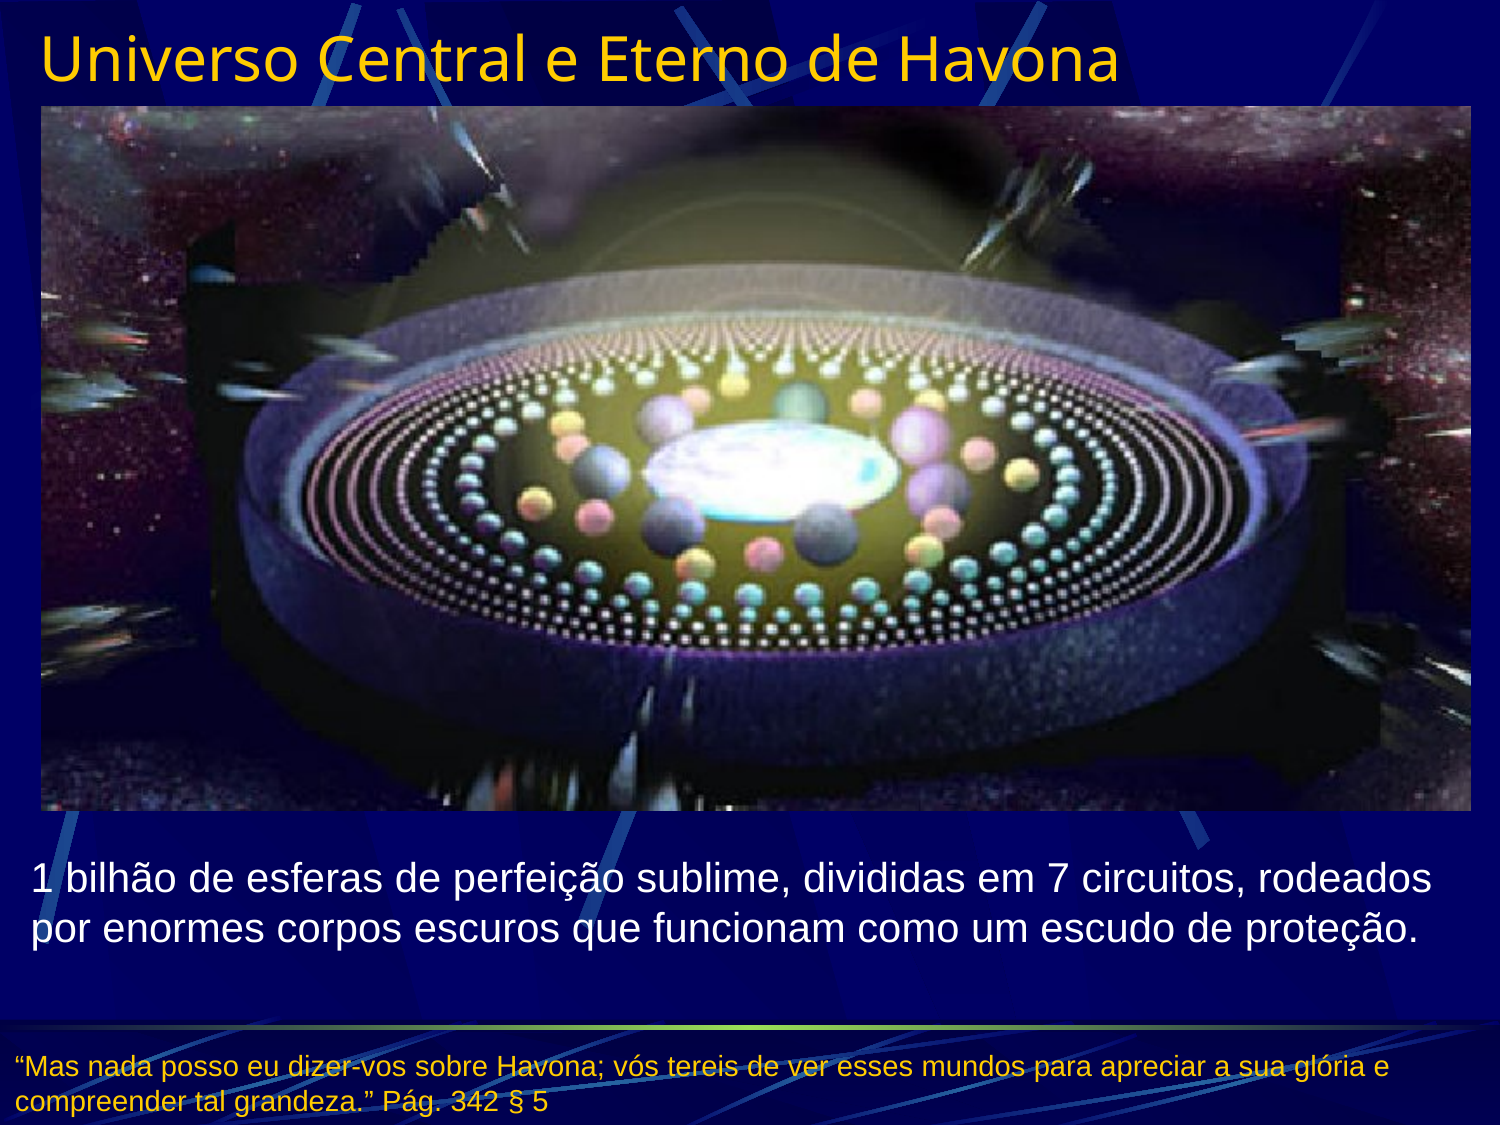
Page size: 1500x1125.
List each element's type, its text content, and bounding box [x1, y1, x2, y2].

text_box “Mas nada posso eu dizer-vos sobre Havona; vós tereis de ver esses mundos para apreciar a sua glória e compreender tal grandeza.” Pág. 342 § 5 [0, 1040, 1500, 1125]
text_box 1 bilhão de esferas de perfeição sublime, divididas em 7 circuitos, rodeados por enormes corpos escuros que funcionam como um escudo de proteção. [15, 843, 1448, 959]
picture [40, 106, 1471, 811]
text_box Universo Central e Eterno de Havona [24, 11, 1329, 102]
